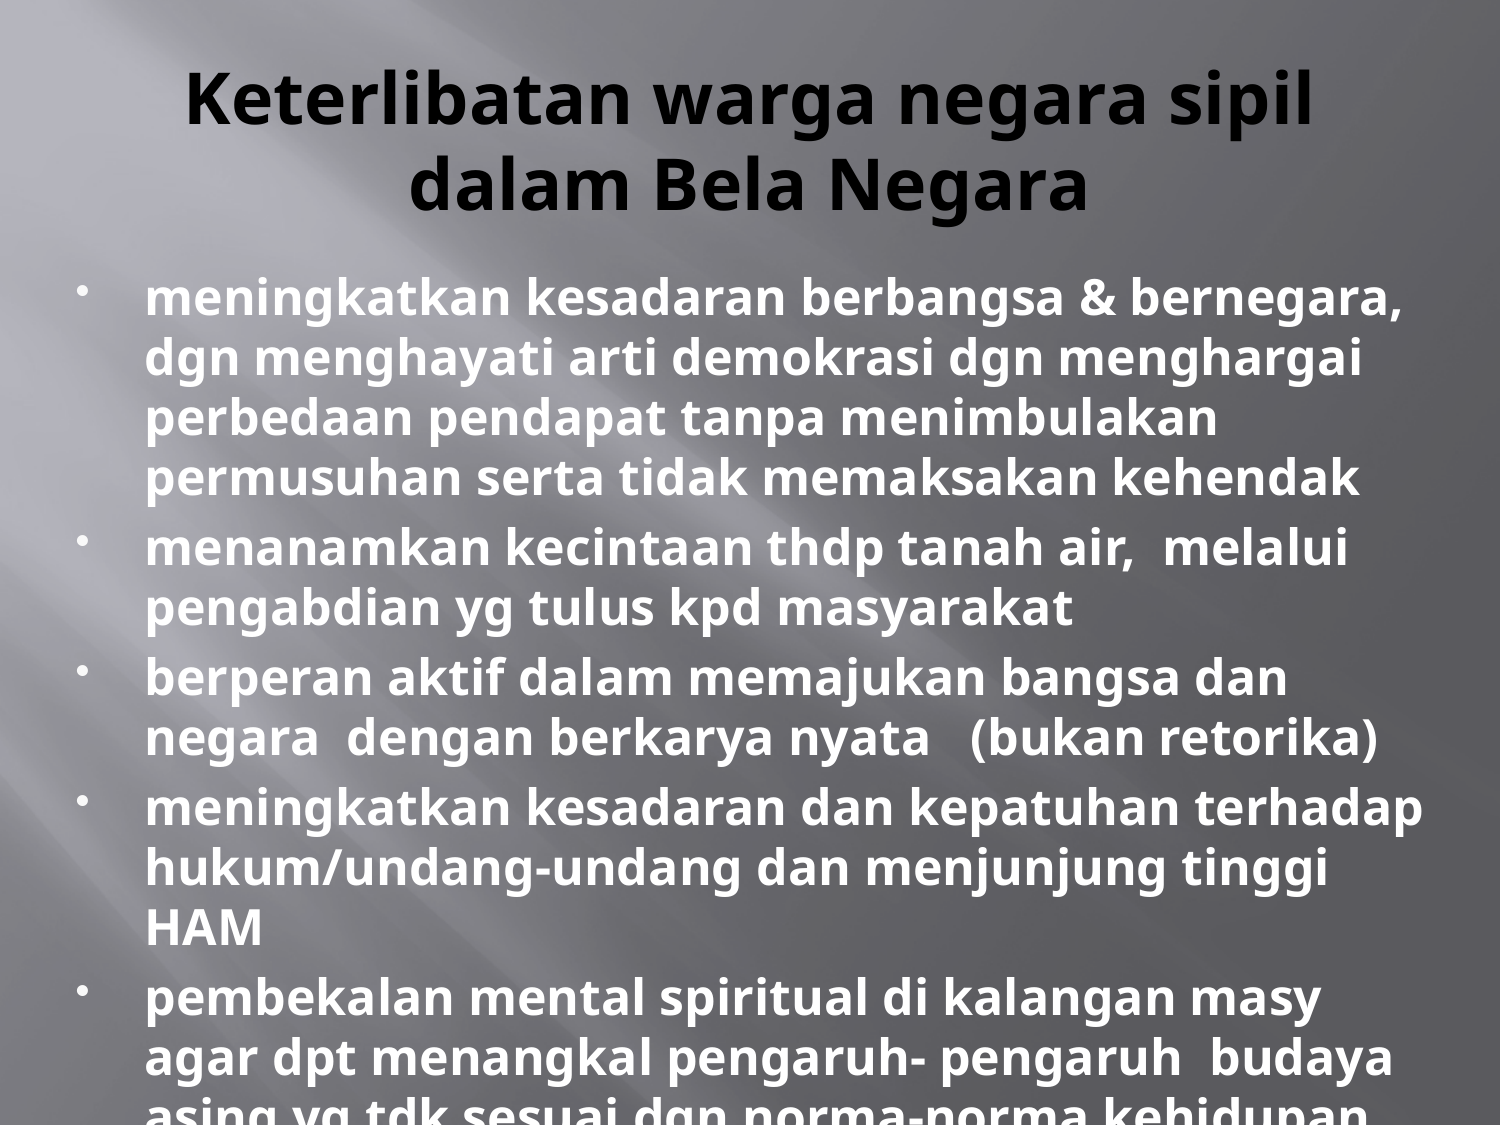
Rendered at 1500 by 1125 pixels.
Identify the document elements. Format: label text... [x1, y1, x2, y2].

title Keterlibatan warga negara sipil dalam Bela Negara [75, 45, 1425, 233]
list meningkatkan kesadaran berbangsa & bernegara, dgn menghayati arti demokrasi dgn menghargai perbedaan pendapat tanpa menimbulakan permusuhan serta tidak memaksakan kehendak menanamkan kecintaan thdp tanah air, melalui pengabdian yg tulus kpd masyarakat berperan aktif dalam memajukan bangsa dan negara dengan berkarya nyata (bukan retorika) meningkatkan kesadaran dan kepatuhan terhadap hukum/undang-undang dan menjunjung tinggi HAM pembekalan mental spiritual di kalangan masy agar dpt menangkal pengaruh- pengaruh budaya asing yg tdk sesuai dgn norma-norma kehidupan bangsa Indonesia [39, 257, 1465, 1031]
